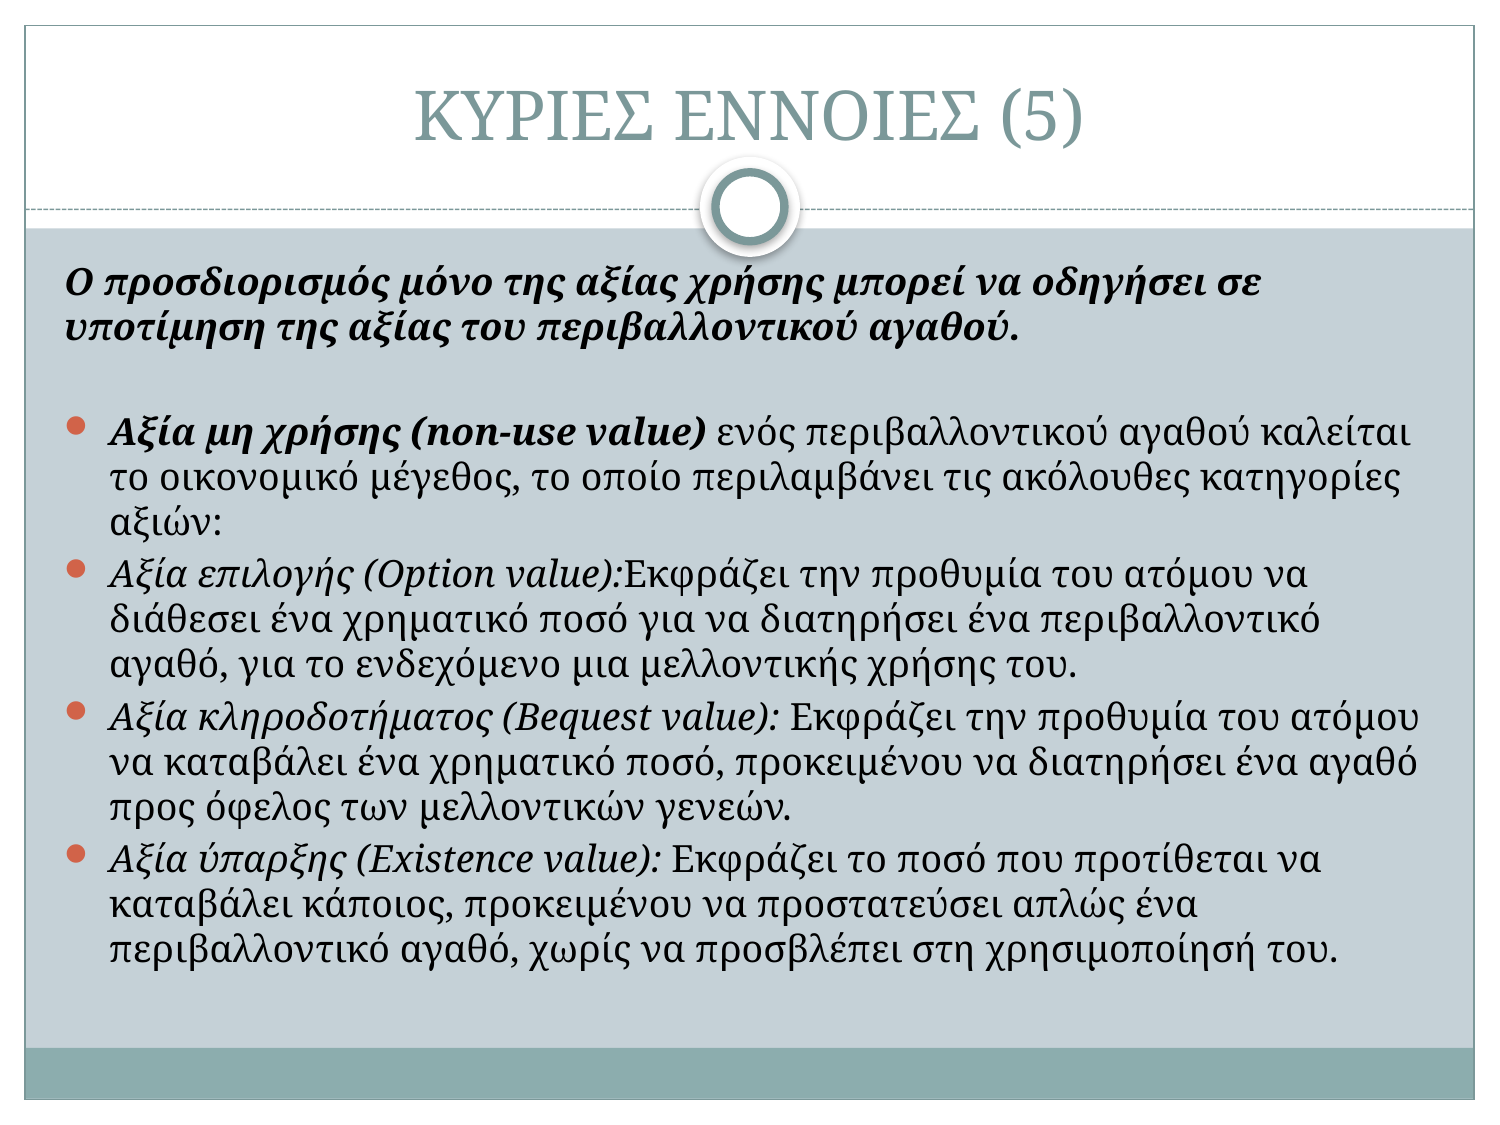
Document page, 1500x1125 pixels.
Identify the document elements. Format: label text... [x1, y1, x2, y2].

title ΚΥΡΙΕΣ ΕΝΝΟΙΕΣ (5) [49, 37, 1450, 162]
list Ο προσδιορισμός μόνο της αξίας χρήσης μπορεί να οδηγήσει σε υποτίμηση της αξίας του περιβαλλοντικού αγαθού. Αξία μη χρήσης (non-use value) ενός περιβαλλοντικού αγαθού καλείται το οικονομικό μέγεθος, το οποίο περιλαμβάνει τις ακόλουθες κατηγορίες αξιών: Αξία επιλογής (Option value):Εκφράζει την προθυμία του ατόμου να διάθεσει ένα χρηματικό ποσό για να διατηρήσει ένα περιβαλλοντικό αγαθό, για το ενδεχόμενο μια μελλοντικής χρήσης του. Αξία κληροδοτήματος (Bequest value): Εκφράζει την προθυμία του ατόμου να καταβάλει ένα χρηματικό ποσό, προκειμένου να διατηρήσει ένα αγαθό προς όφελος των μελλοντικών γενεών. Αξία ύπαρξης (Existence value): Εκφράζει το ποσό που προτίθεται να καταβάλει κάποιος, προκειμένου να προστατεύσει απλώς ένα περιβαλλοντικό αγαθό, χωρίς να προσβλέπει στη χρησιμοποίησή του. [49, 250, 1445, 1001]
